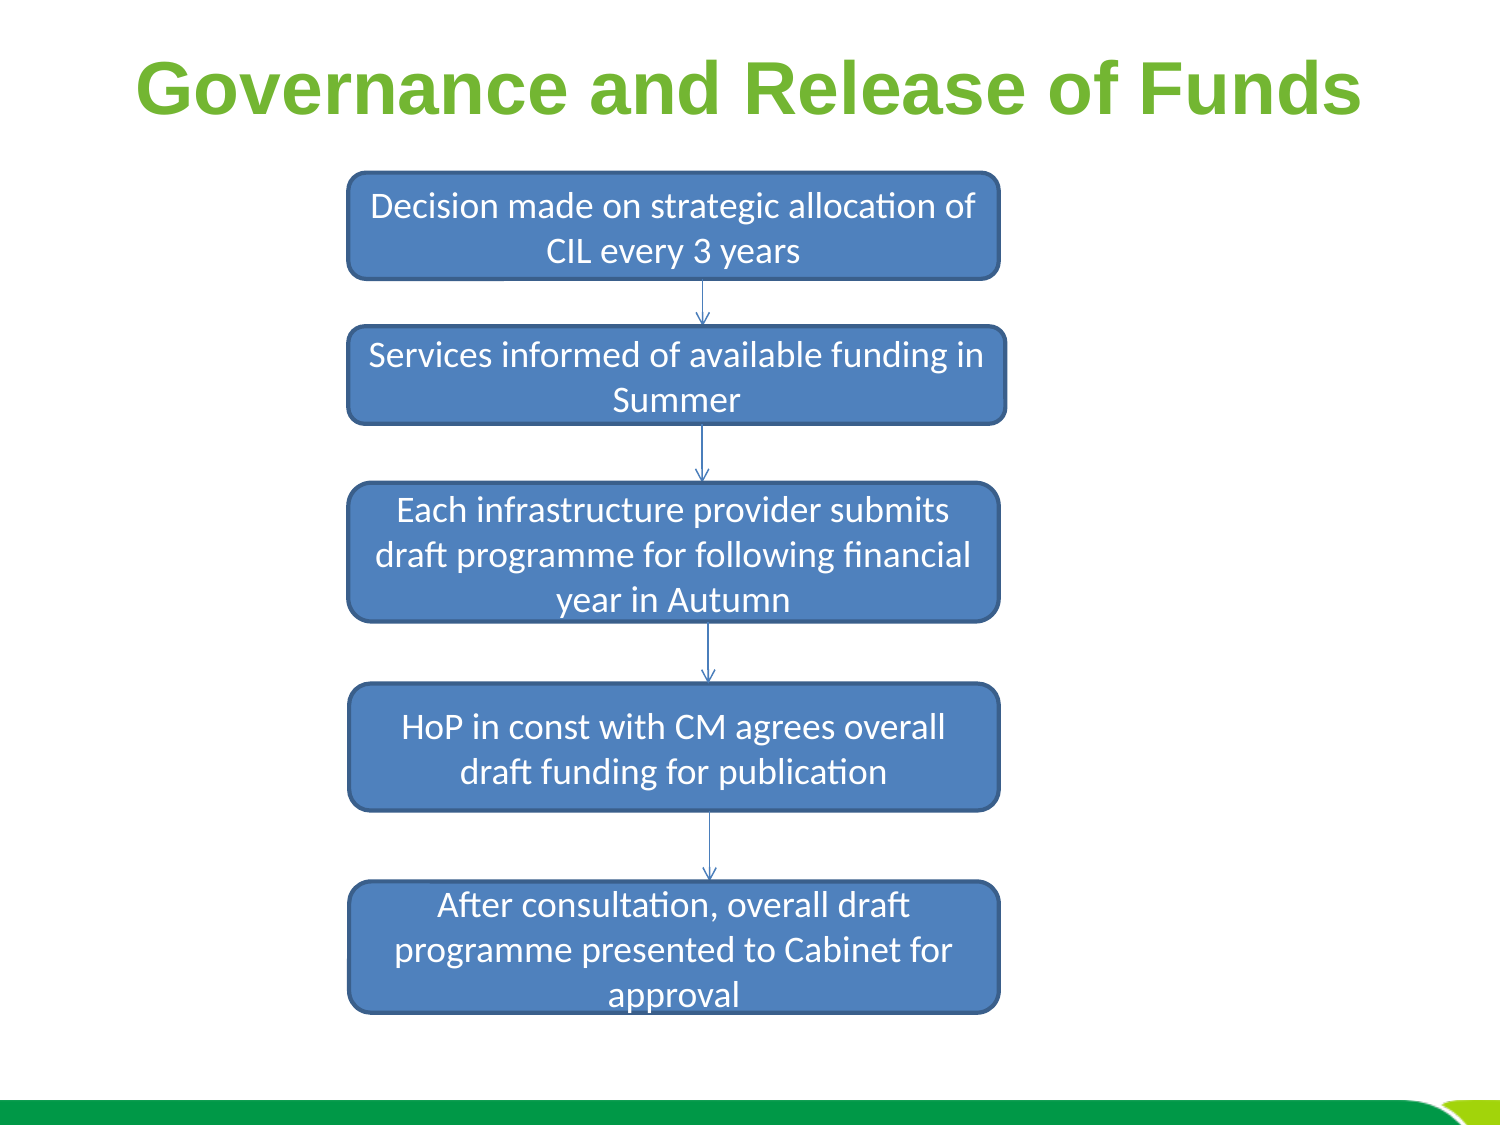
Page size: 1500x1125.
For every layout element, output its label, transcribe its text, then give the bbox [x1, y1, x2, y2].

title Governance and Release of Funds [29, 30, 1471, 138]
text_box HoP in const with CM agrees overall draft funding for publication [347, 681, 1001, 813]
text_box After consultation, overall draft programme presented to Cabinet for approval [346, 879, 1001, 1015]
text_box Each infrastructure provider submits draft programme for following financial year in Autumn [346, 480, 1001, 624]
text_box Services informed of available funding in Summer [346, 324, 1008, 426]
text_box Decision made on strategic allocation of CIL every 3 years [346, 170, 1001, 282]
